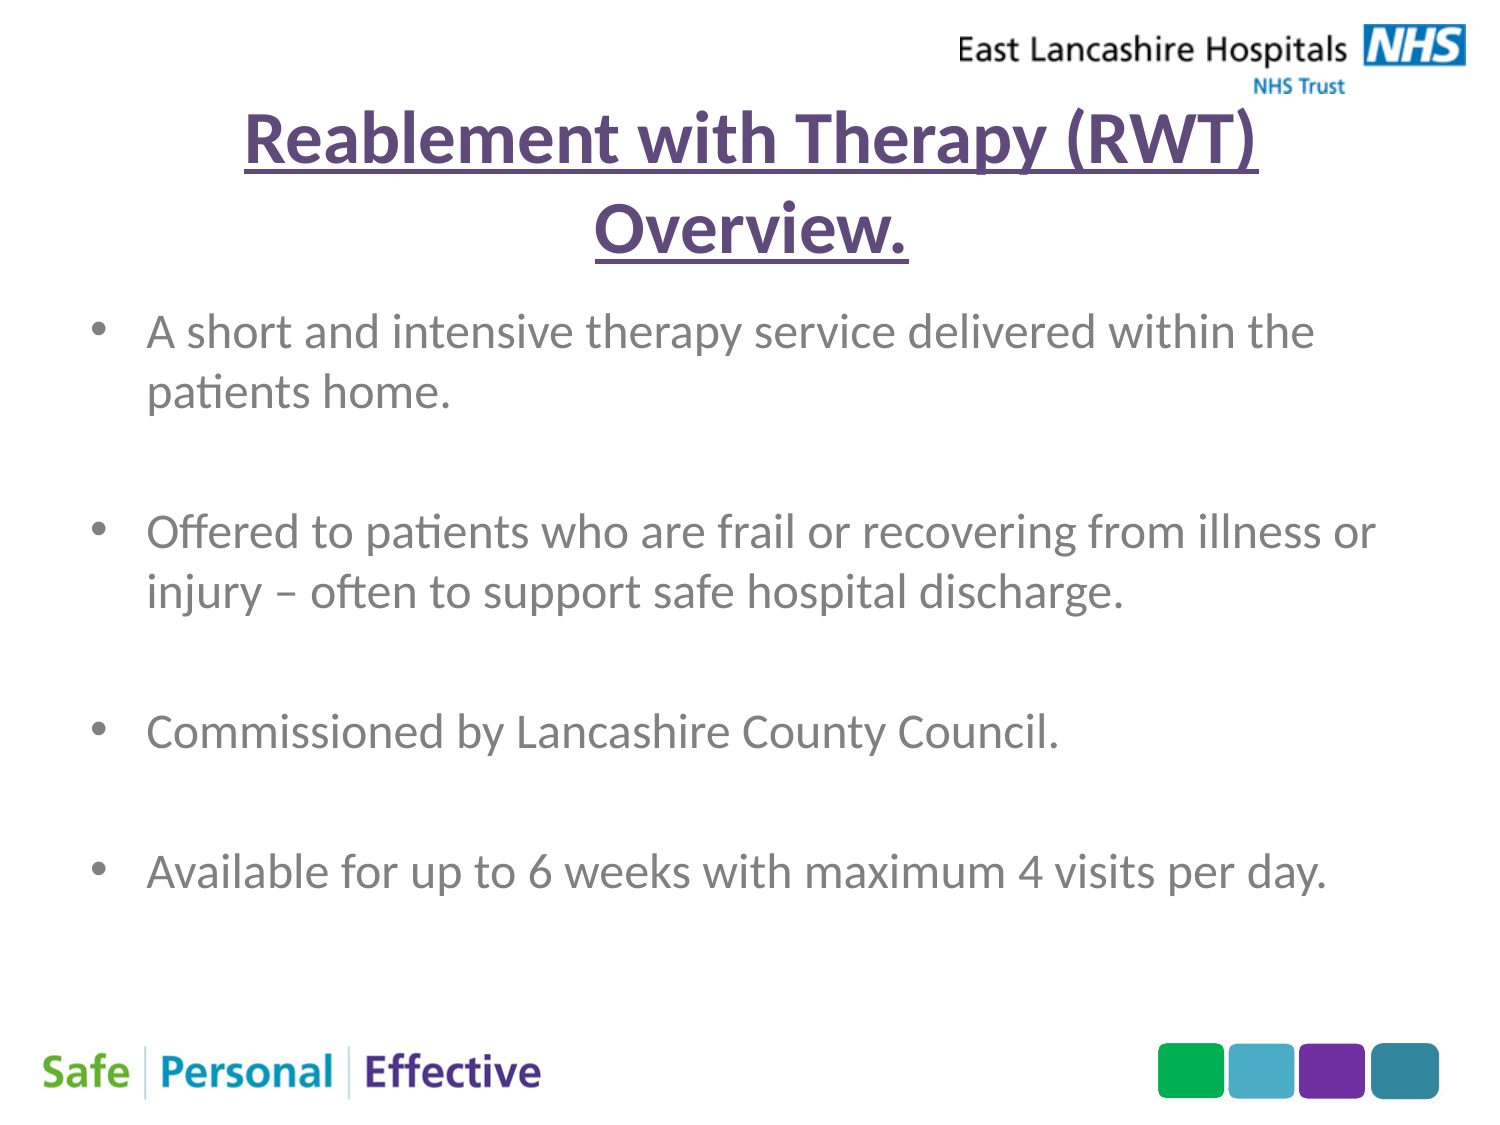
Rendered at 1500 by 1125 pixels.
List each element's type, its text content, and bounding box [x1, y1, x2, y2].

text_box [1153, 1038, 1226, 1103]
picture [1366, 1038, 1443, 1103]
list A short and intensive therapy service delivered within the patients home. Offered to patients who are frail or recovering from illness or injury – often to support safe hospital discharge. Commissioned by Lancashire County Council. Available for up to 6 weeks with maximum 4 visits per day. [75, 290, 1425, 1005]
text_box [1294, 1039, 1363, 1103]
title Reablement with Therapy (RWT) Overview. [76, 113, 1427, 245]
picture [960, 24, 1466, 94]
text_box [1224, 1039, 1297, 1103]
picture [40, 1046, 543, 1101]
